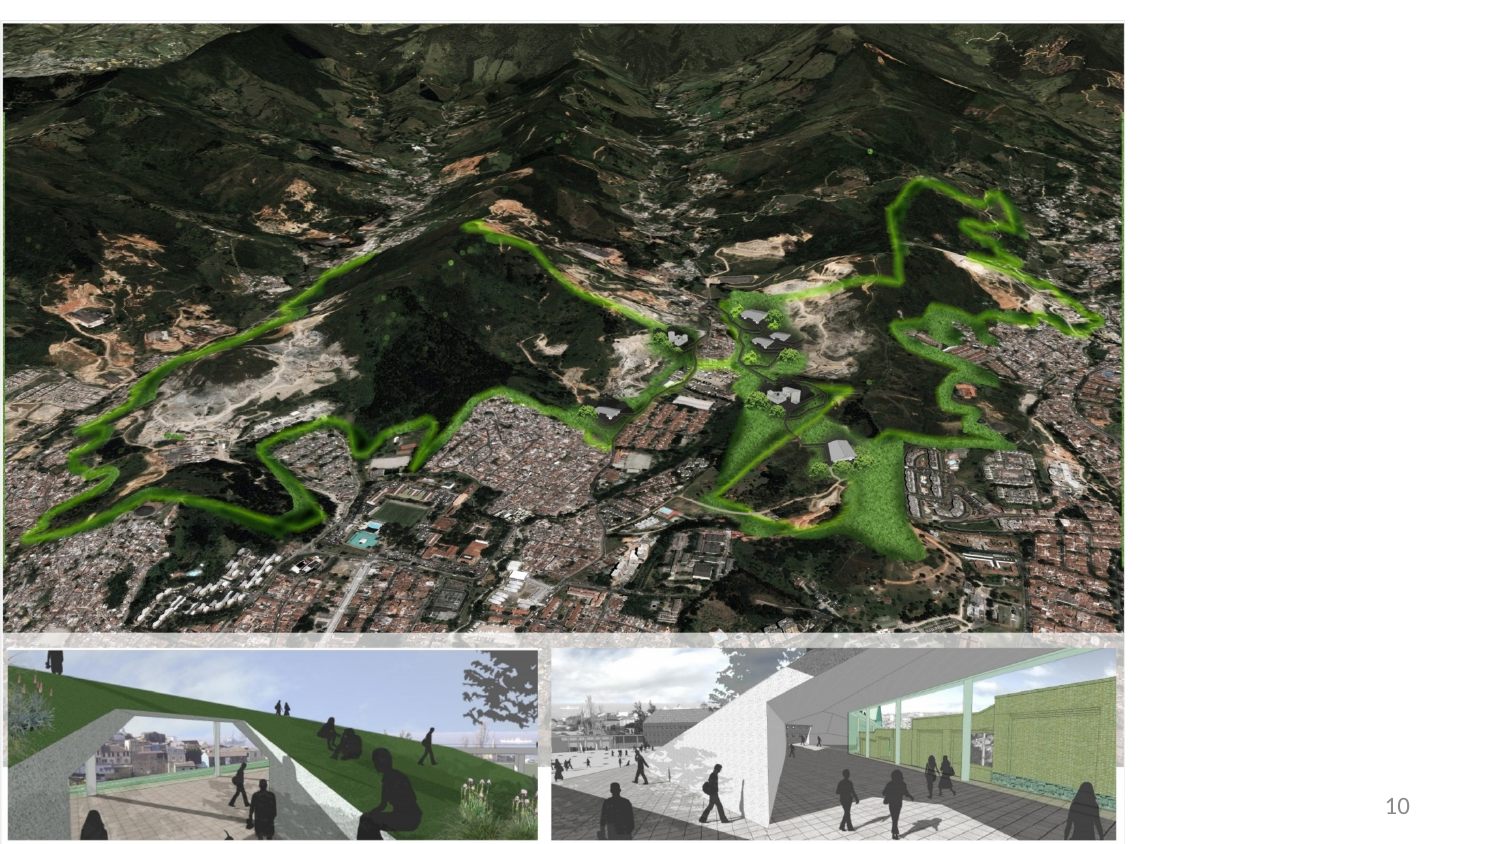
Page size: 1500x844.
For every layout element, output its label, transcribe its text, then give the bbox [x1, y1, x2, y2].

slide_number 10 [1129, 782, 1425, 827]
picture [0, 19, 1125, 844]
